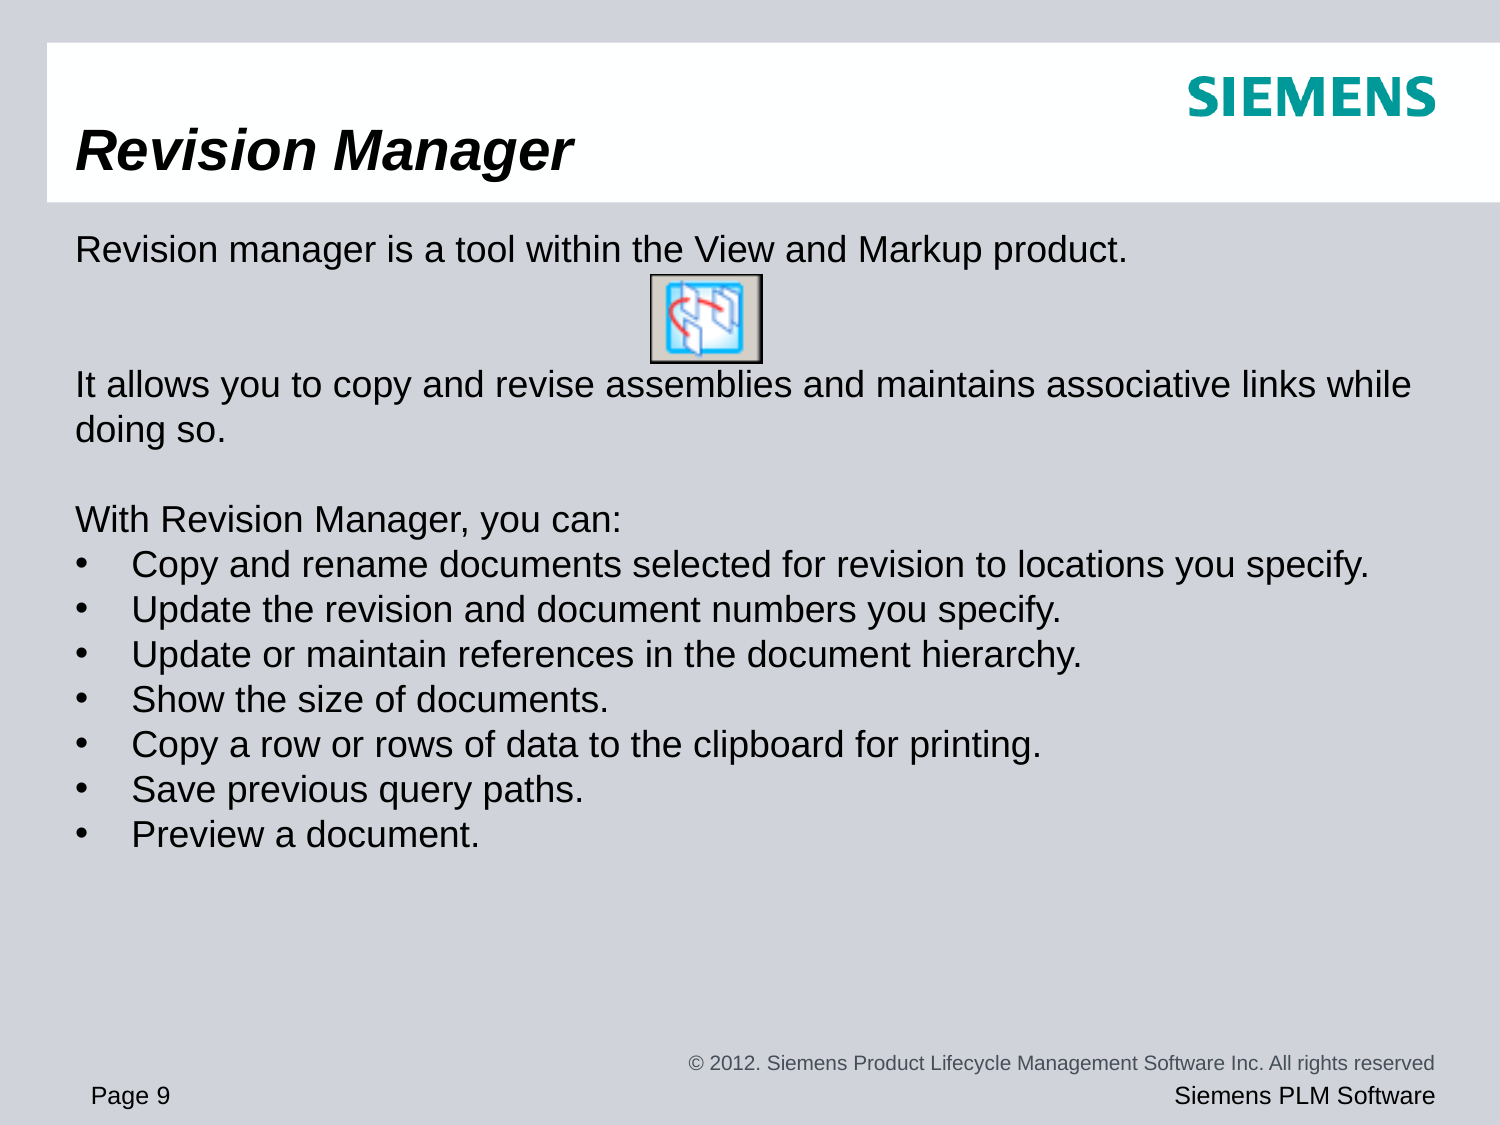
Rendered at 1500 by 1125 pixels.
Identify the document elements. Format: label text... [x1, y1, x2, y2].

list Revision manager is a tool within the View and Markup product. It allows you to copy and revise assemblies and maintains associative links while doing so. With Revision Manager, you can: Copy and rename documents selected for revision to locations you specify. Update the revision and document numbers you specify. Update or maintain references in the document hierarchy. Show the size of documents. Copy a row or rows of data to the clipboard for printing. Save previous query paths. Preview a document. [74, 224, 1413, 1038]
picture [1181, 69, 1444, 123]
picture [649, 274, 763, 364]
title Revision Manager [74, 49, 1095, 183]
